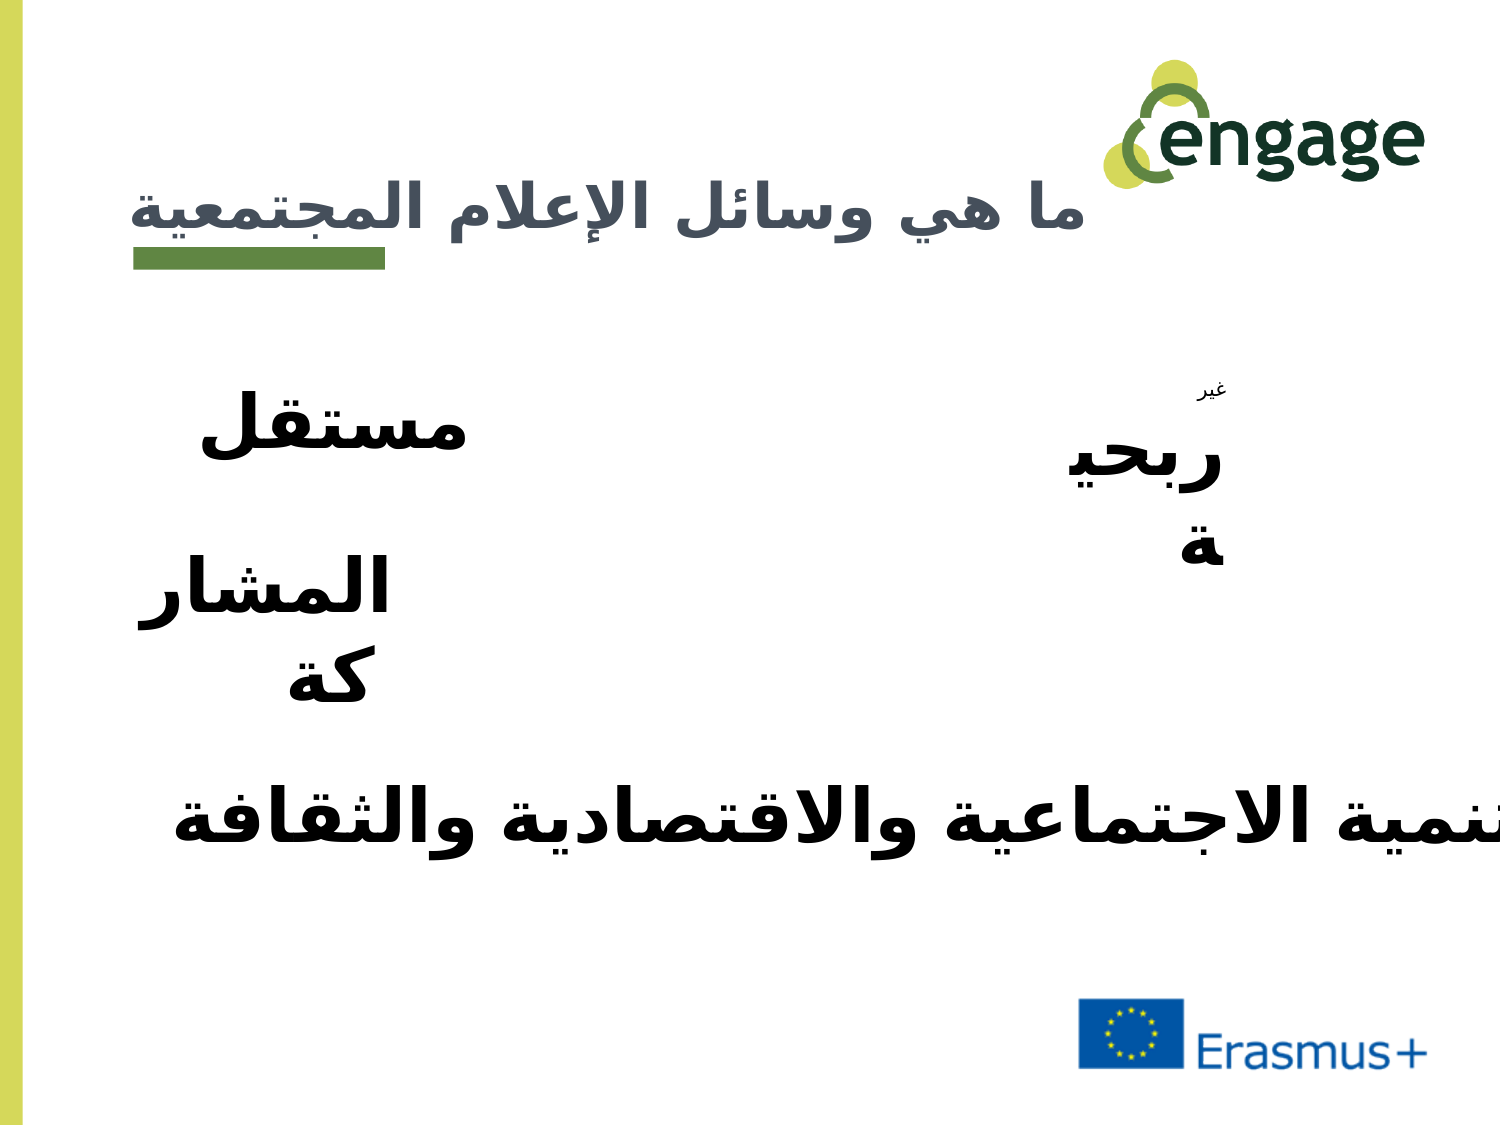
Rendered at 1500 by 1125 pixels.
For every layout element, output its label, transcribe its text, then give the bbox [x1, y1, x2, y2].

picture [1058, 978, 1448, 1090]
title ما هي وسائل الإعلام المجتمعية [113, 0, 1387, 256]
picture [1387, 37, 1448, 212]
text_box المشاركة [113, 529, 409, 725]
text_box التنمية الاجتماعية والاقتصادية والثقافة [156, 759, 1500, 865]
text_box مستقل [182, 365, 531, 471]
text_box غير ربحية [1029, 368, 1242, 589]
